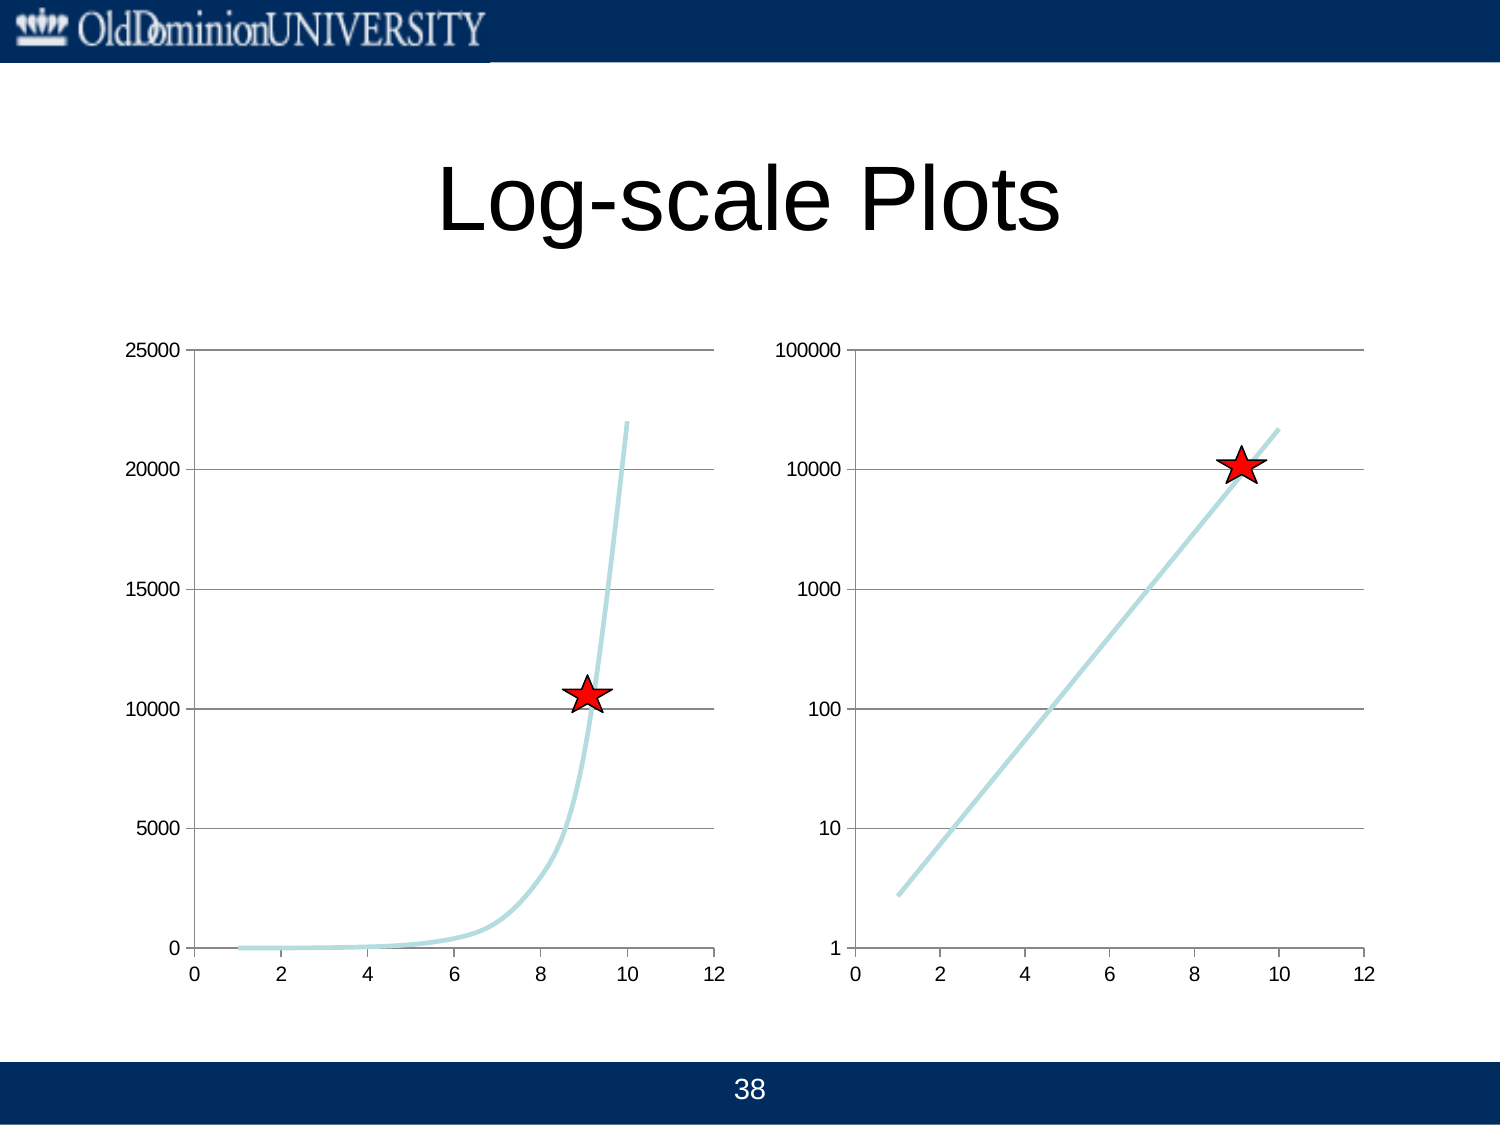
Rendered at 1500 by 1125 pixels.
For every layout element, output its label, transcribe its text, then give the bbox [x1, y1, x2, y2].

picture [0, 0, 487, 63]
chart [112, 324, 738, 1001]
title Log-scale Plots [112, 99, 1388, 288]
chart [762, 324, 1388, 1001]
slide_number 38 [662, 1062, 838, 1113]
